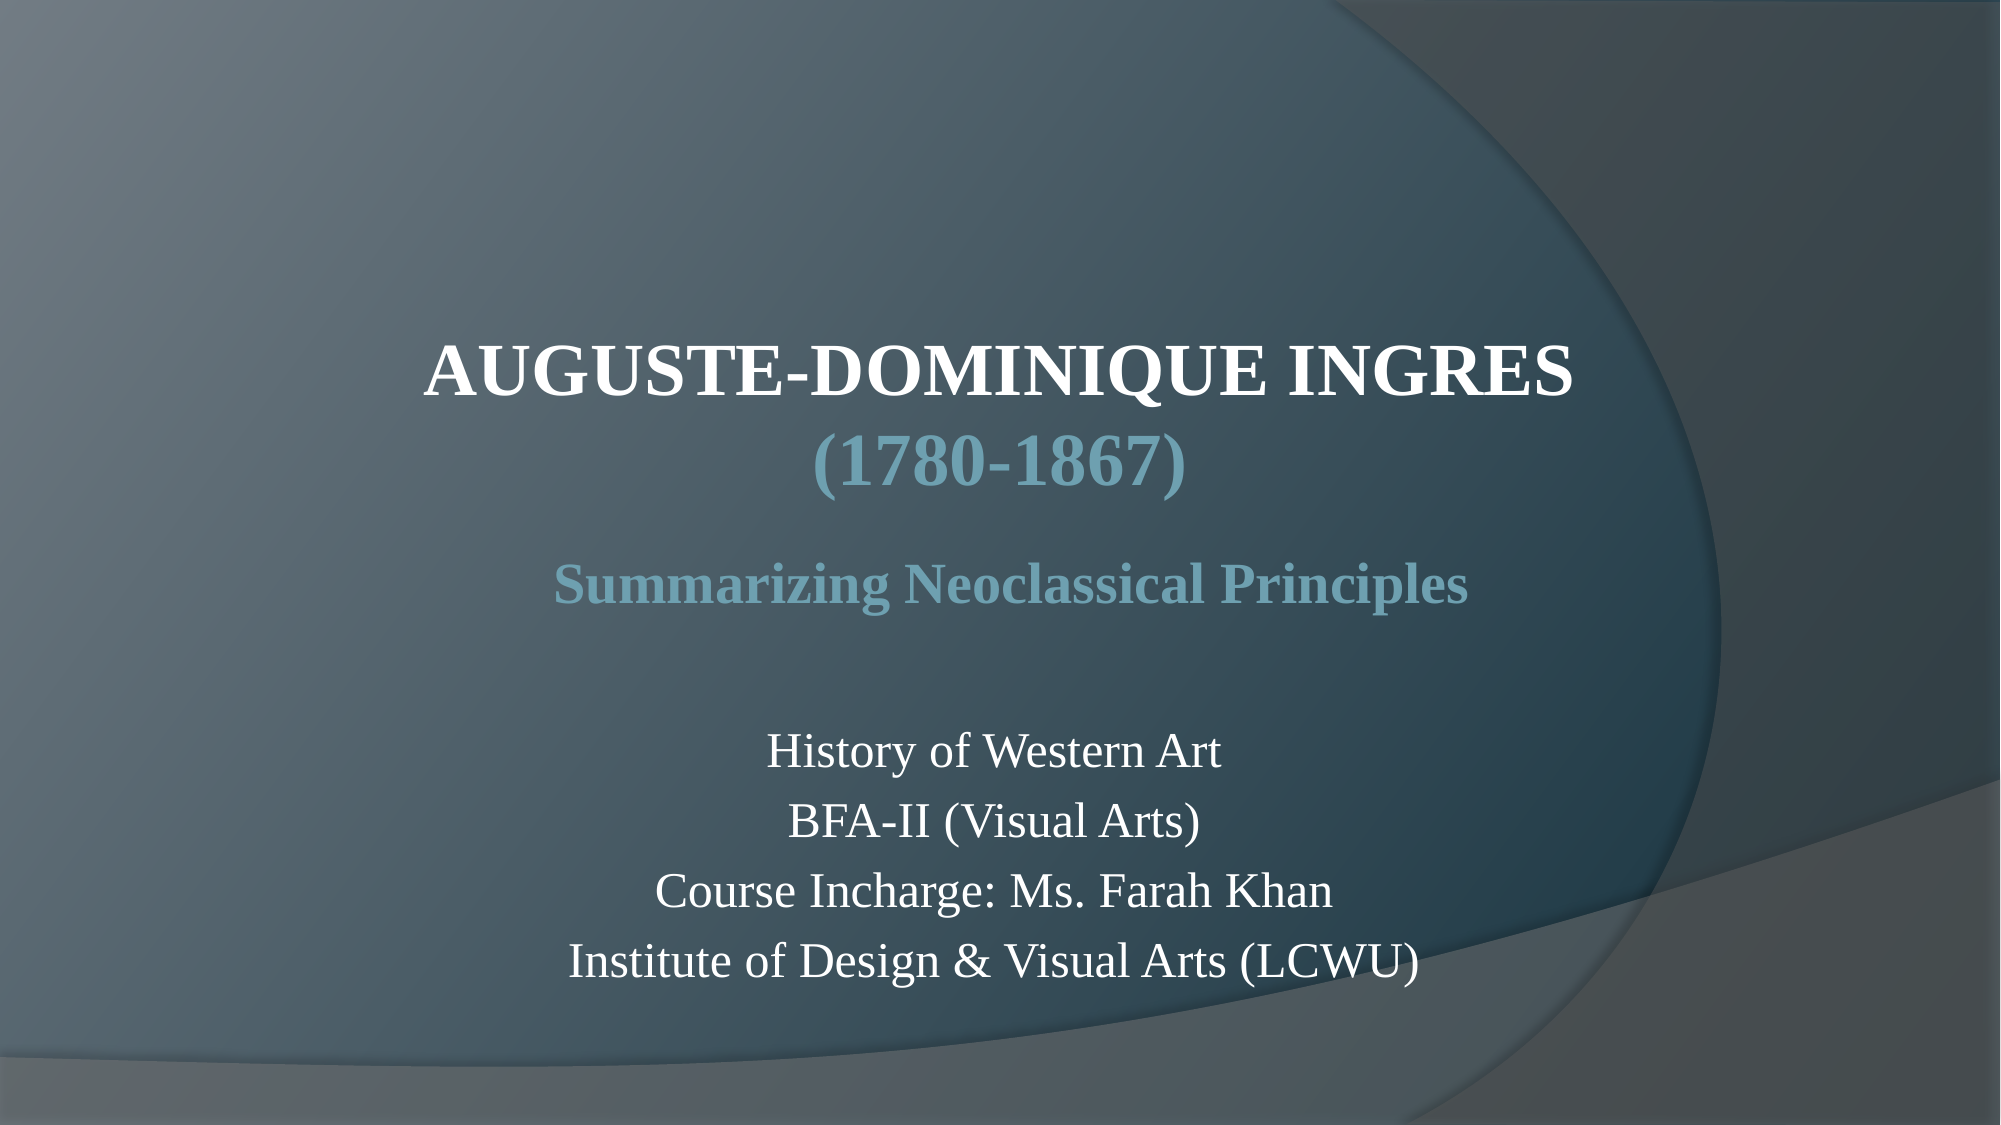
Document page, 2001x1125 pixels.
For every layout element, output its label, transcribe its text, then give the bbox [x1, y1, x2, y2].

title AUGUSTE-DOMINIQUE INGRES (1780-1867) Summarizing Neoclassical Principles [362, 312, 1638, 713]
subtitle History of Western Art BFA-II (Visual Arts) Course Incharge: Ms. Farah Khan Institute of Design & Visual Arts (LCWU) [500, 587, 1482, 988]
